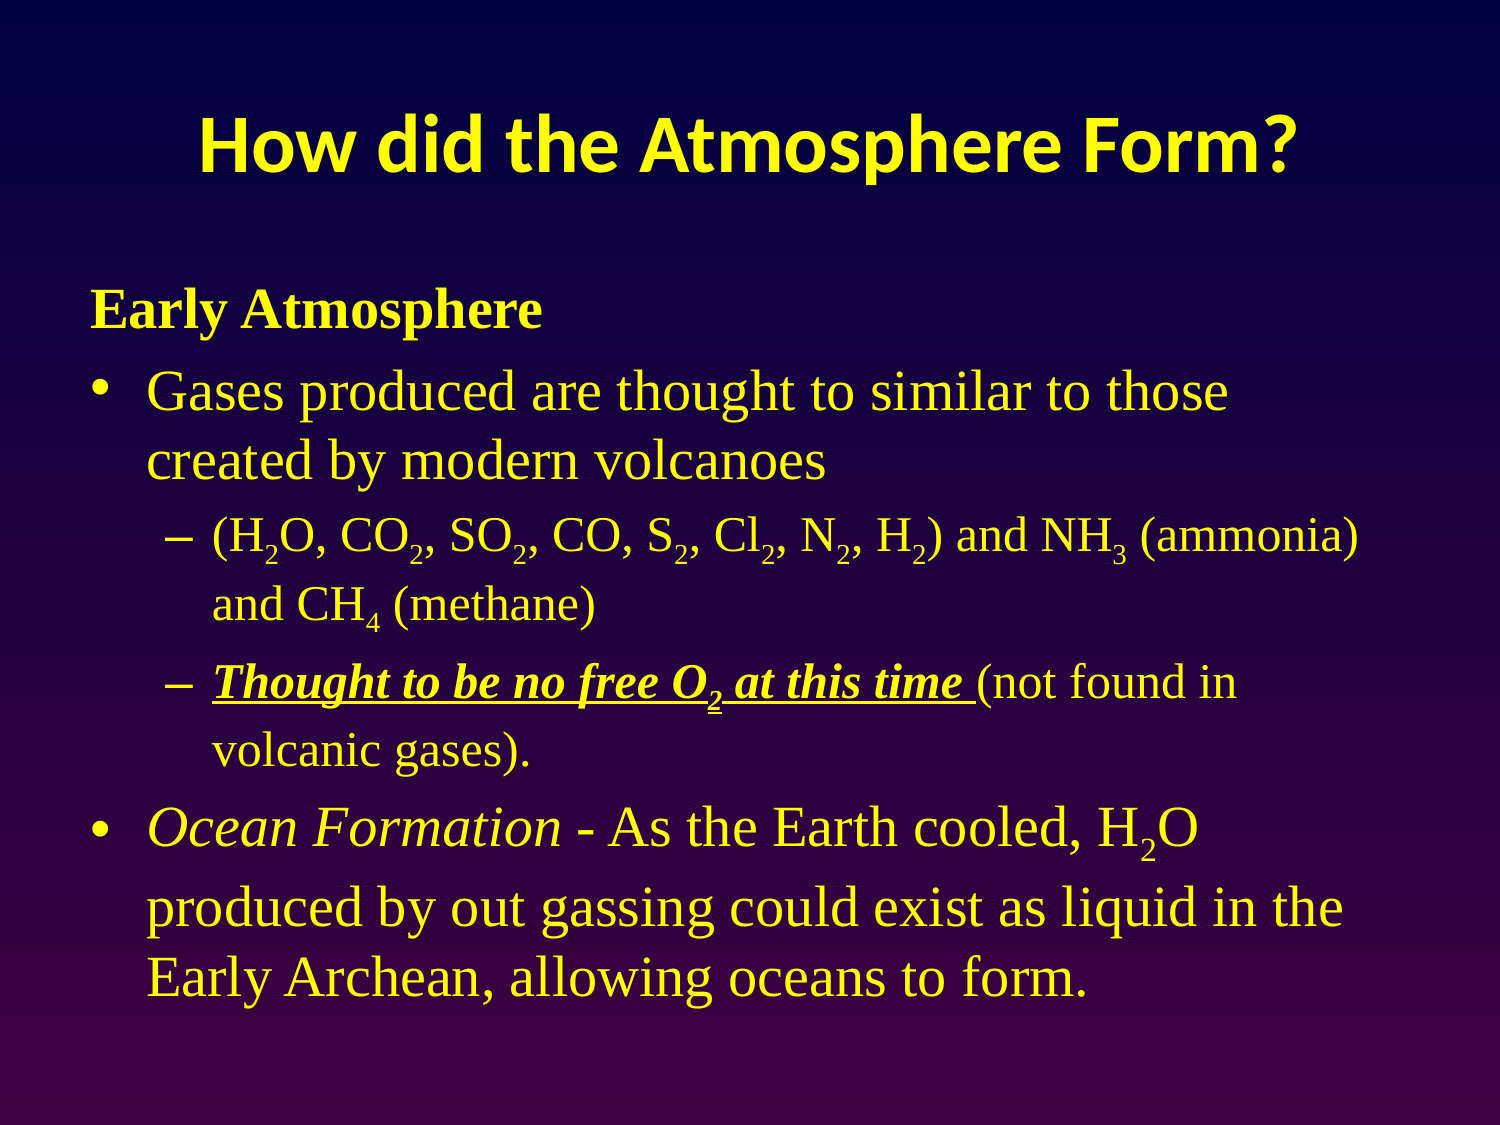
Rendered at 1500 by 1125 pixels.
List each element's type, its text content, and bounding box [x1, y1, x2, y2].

list Early Atmosphere Gases produced are thought to similar to those created by modern volcanoes (H2O, CO2, SO2, CO, S2, Cl2, N2, H2) and NH3 (ammonia) and CH4 (methane) Thought to be no free O2 at this time (not found in volcanic gases). Ocean Formation - As the Earth cooled, H2O produced by out gassing could exist as liquid in the Early Archean, allowing oceans to form. [75, 262, 1425, 1005]
title How did the Atmosphere Form? [75, 45, 1425, 233]
